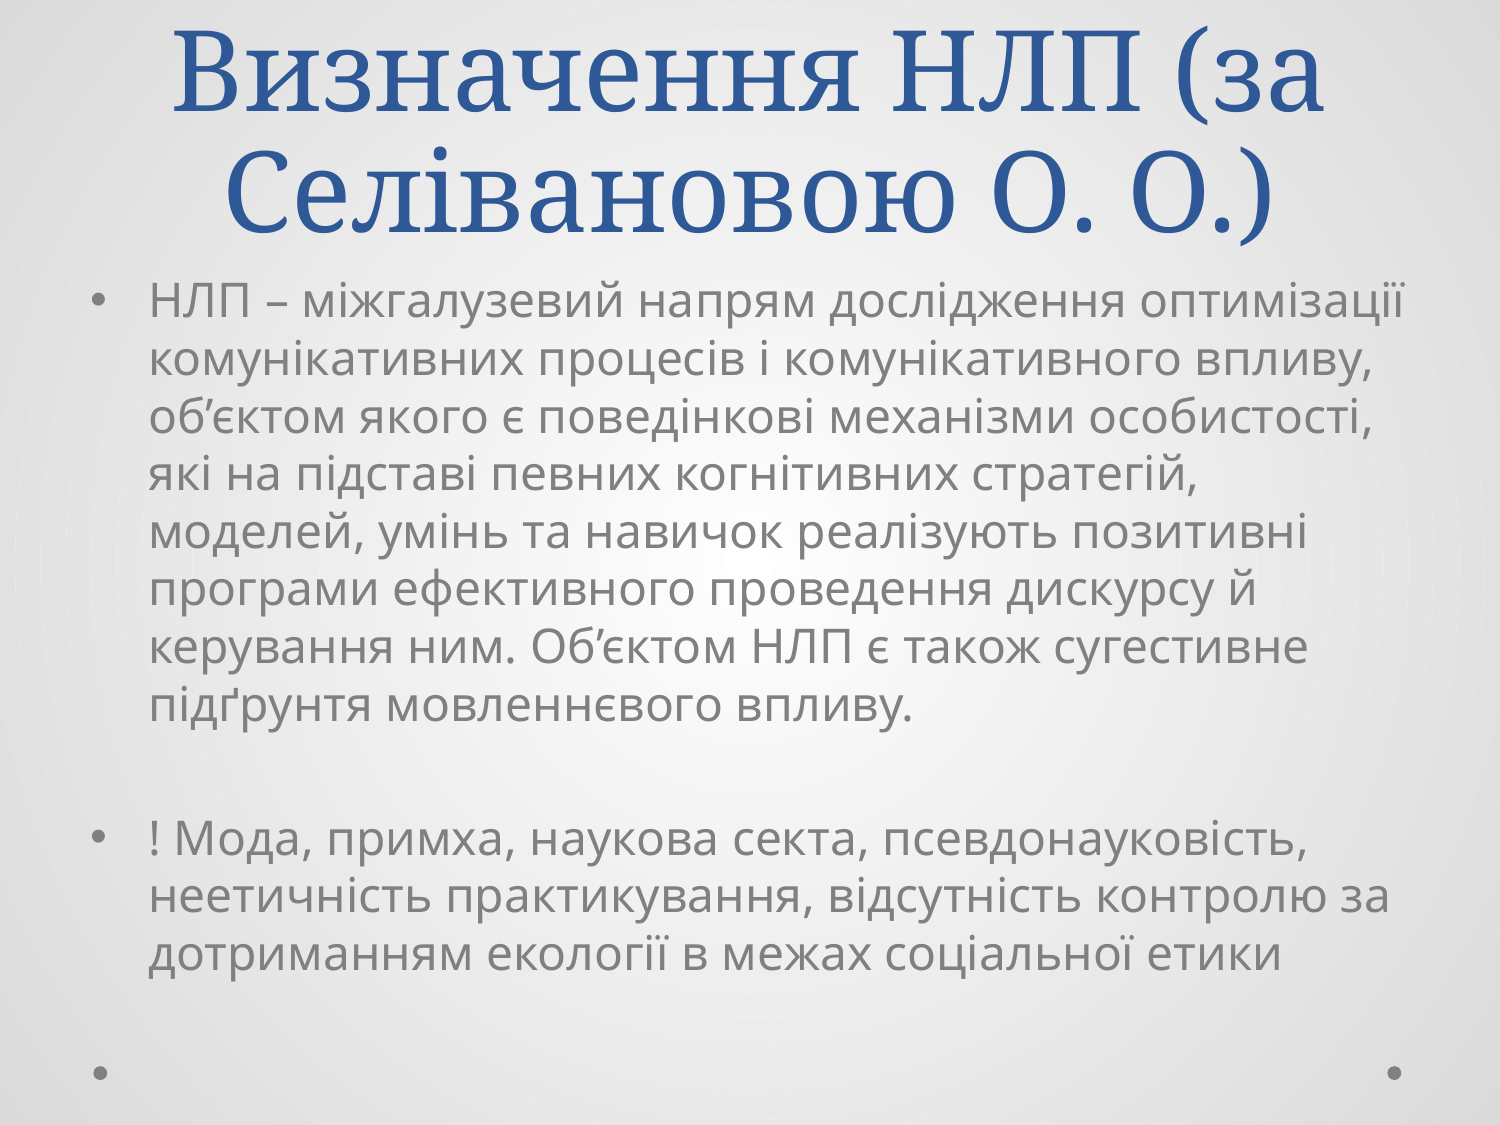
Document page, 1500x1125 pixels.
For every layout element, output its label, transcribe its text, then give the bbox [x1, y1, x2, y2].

list НЛП – міжгалузевий напрям дослідження оптимізації комунікативних процесів і комунікативного впливу, об’єктом якого є поведінкові механізми особистості, які на підставі певних когнітивних стратегій, моделей, умінь та навичок реалізують позитивні програми ефективного проведення дискурсу й керування ним. Об’єктом НЛП є також сугестивне підґрунтя мовленнєвого впливу. ! Мода, примха, наукова секта, псевдонауковість, неетичність практикування, відсутність контролю за дотриманням екології в межах соціальної етики [75, 262, 1425, 1005]
title Визначення НЛП (за Селівановою О. О.) [75, 0, 1425, 262]
